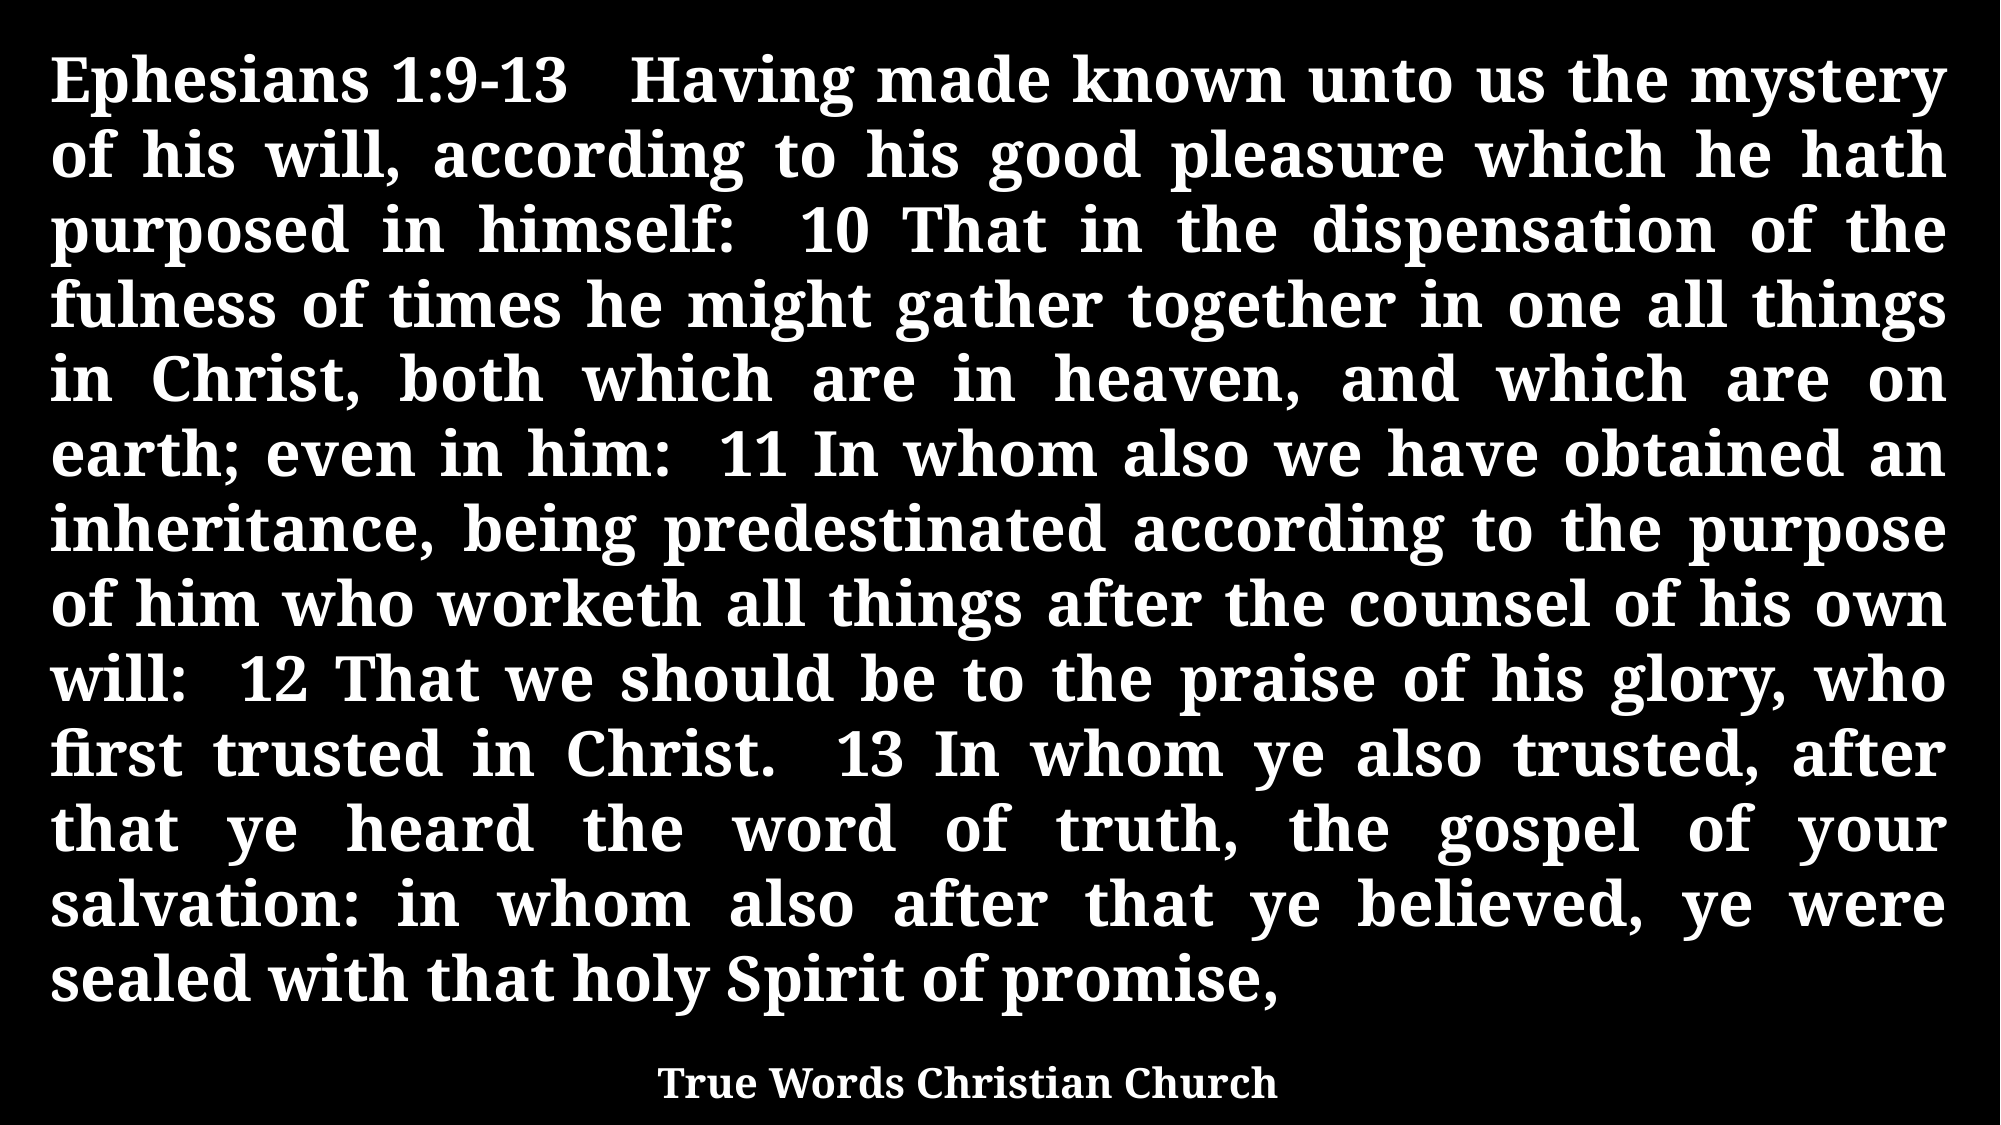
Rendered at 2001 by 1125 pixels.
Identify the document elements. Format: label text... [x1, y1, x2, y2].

text_box True Words Christian Church [642, 1049, 1294, 1114]
text_box Ephesians 1:9-13 Having made known unto us the mystery of his will, according to his good pleasure which he hath purposed in himself: 10 That in the dispensation of the fulness of times he might gather together in one all things in Christ, both which are in heaven, and which are on earth; even in him: 11 In whom also we have obtained an inheritance, being predestinated according to the purpose of him who worketh all things after the counsel of his own will: 12 That we should be to the praise of his glory, who first trusted in Christ. 13 In whom ye also trusted, after that ye heard the word of truth, the gospel of your salvation: in whom also after that ye believed, ye were sealed with that holy Spirit of promise, [35, 32, 1965, 1022]
